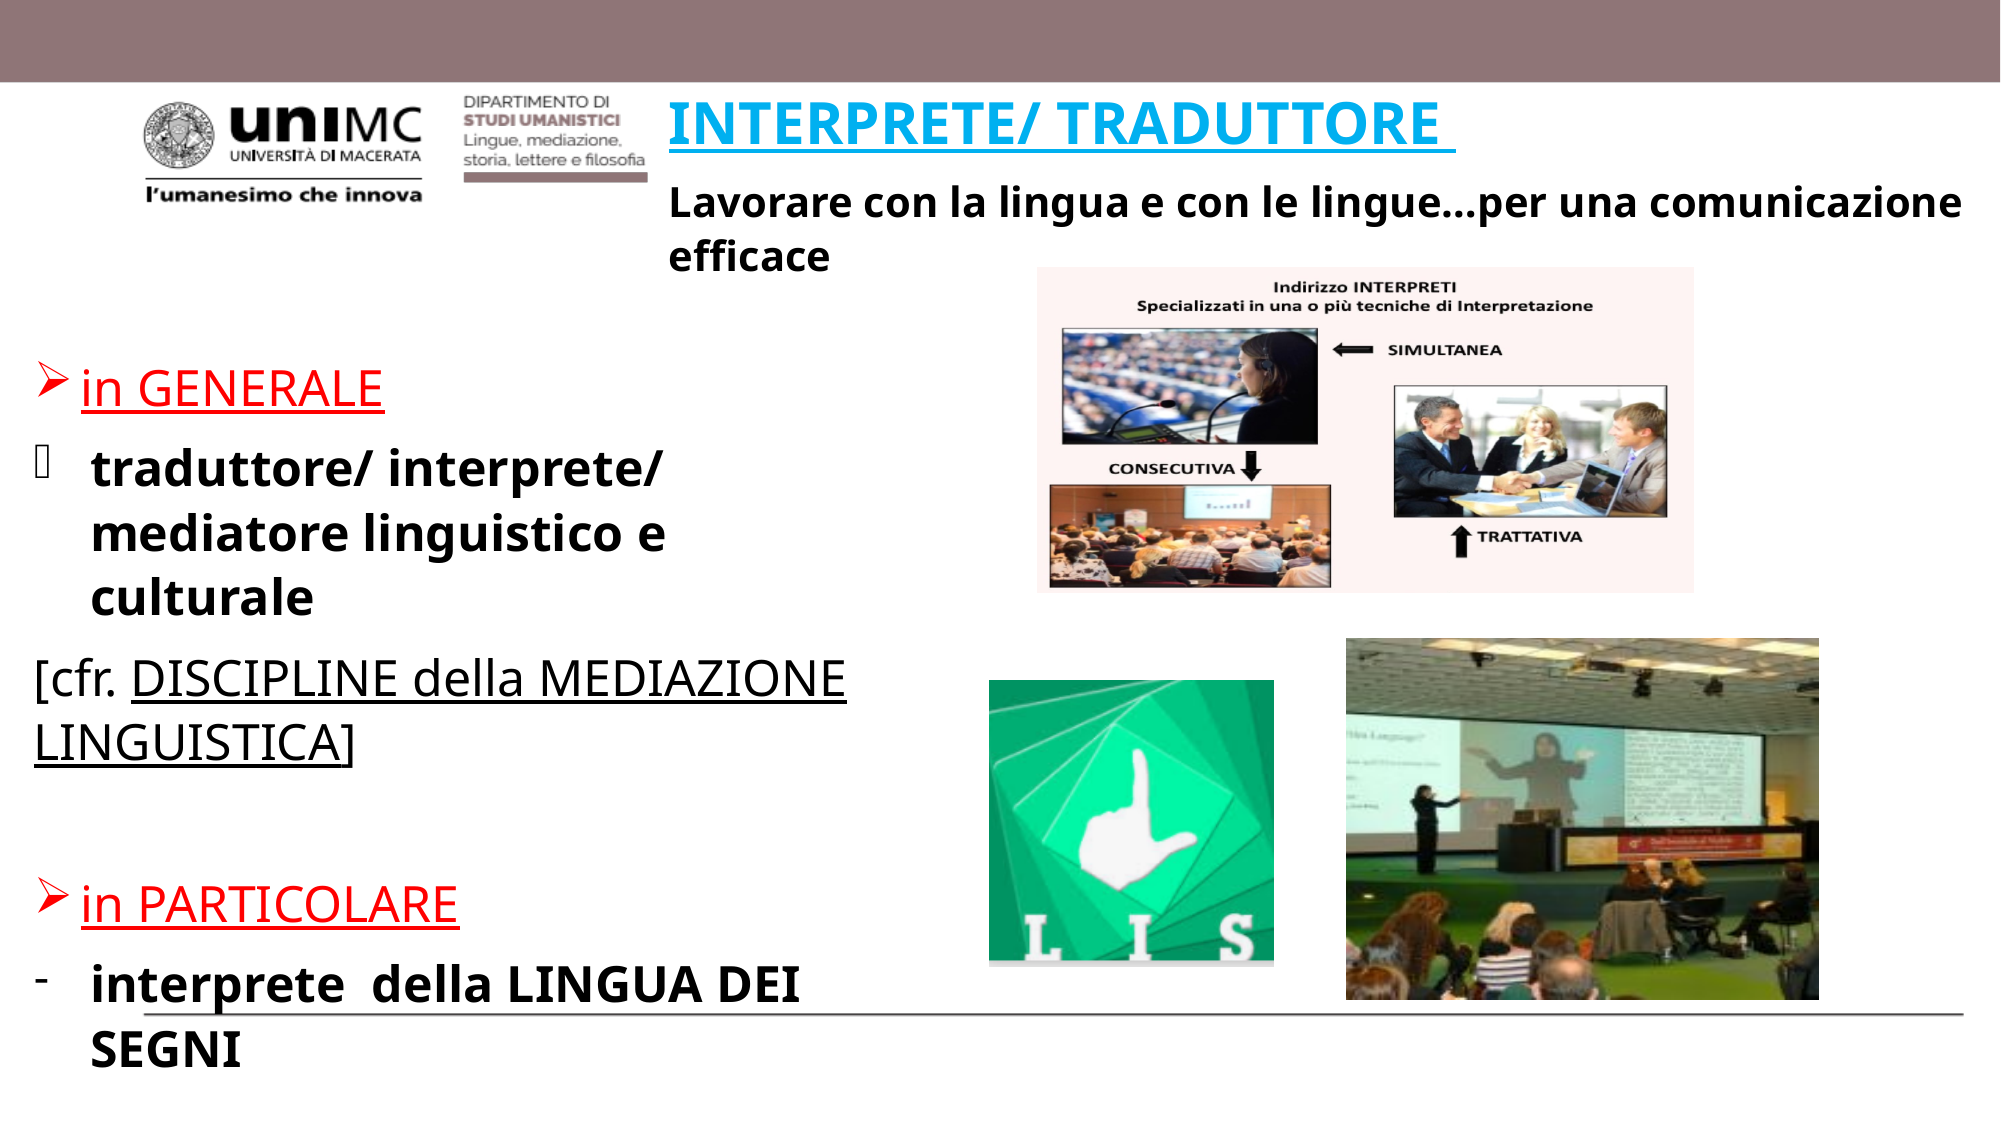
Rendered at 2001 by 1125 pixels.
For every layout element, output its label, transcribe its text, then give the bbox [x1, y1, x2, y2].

picture [1346, 638, 1819, 1000]
text_box INTERPRETE/ TRADUTTORE Lavorare con la lingua e con le lingue…per una comunicazione efficace [654, 73, 1981, 287]
picture [1037, 267, 1694, 593]
picture [989, 680, 1274, 967]
text_box in GENERALE traduttore/ interprete/ mediatore linguistico e culturale [cfr. DISCIPLINE della MEDIAZIONE LINGUISTICA] in PARTICOLARE interprete della LINGUA DEI SEGNI [18, 267, 912, 1085]
